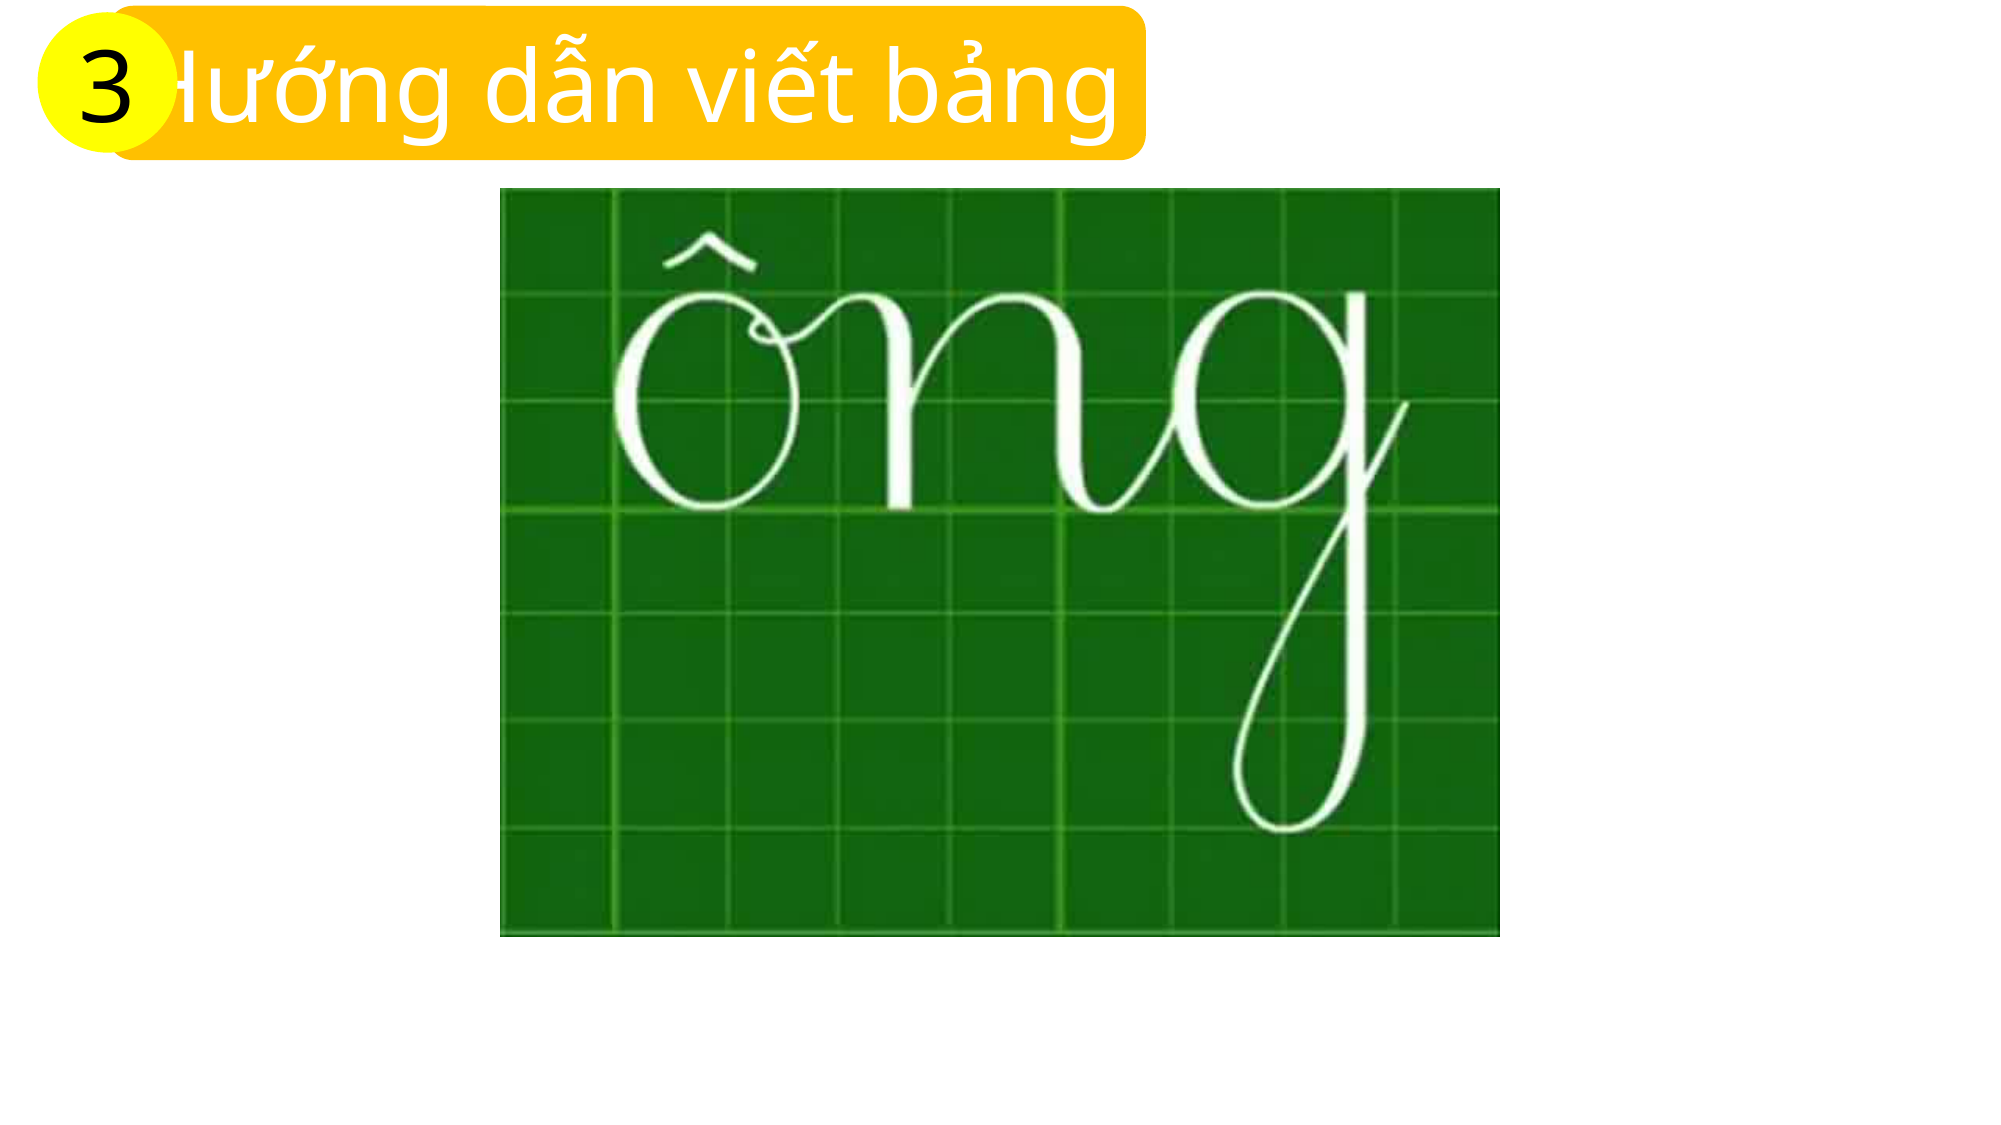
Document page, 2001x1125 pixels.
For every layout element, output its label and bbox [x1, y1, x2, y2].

text_box [499, 187, 1501, 938]
text_box [37, 5, 1147, 161]
